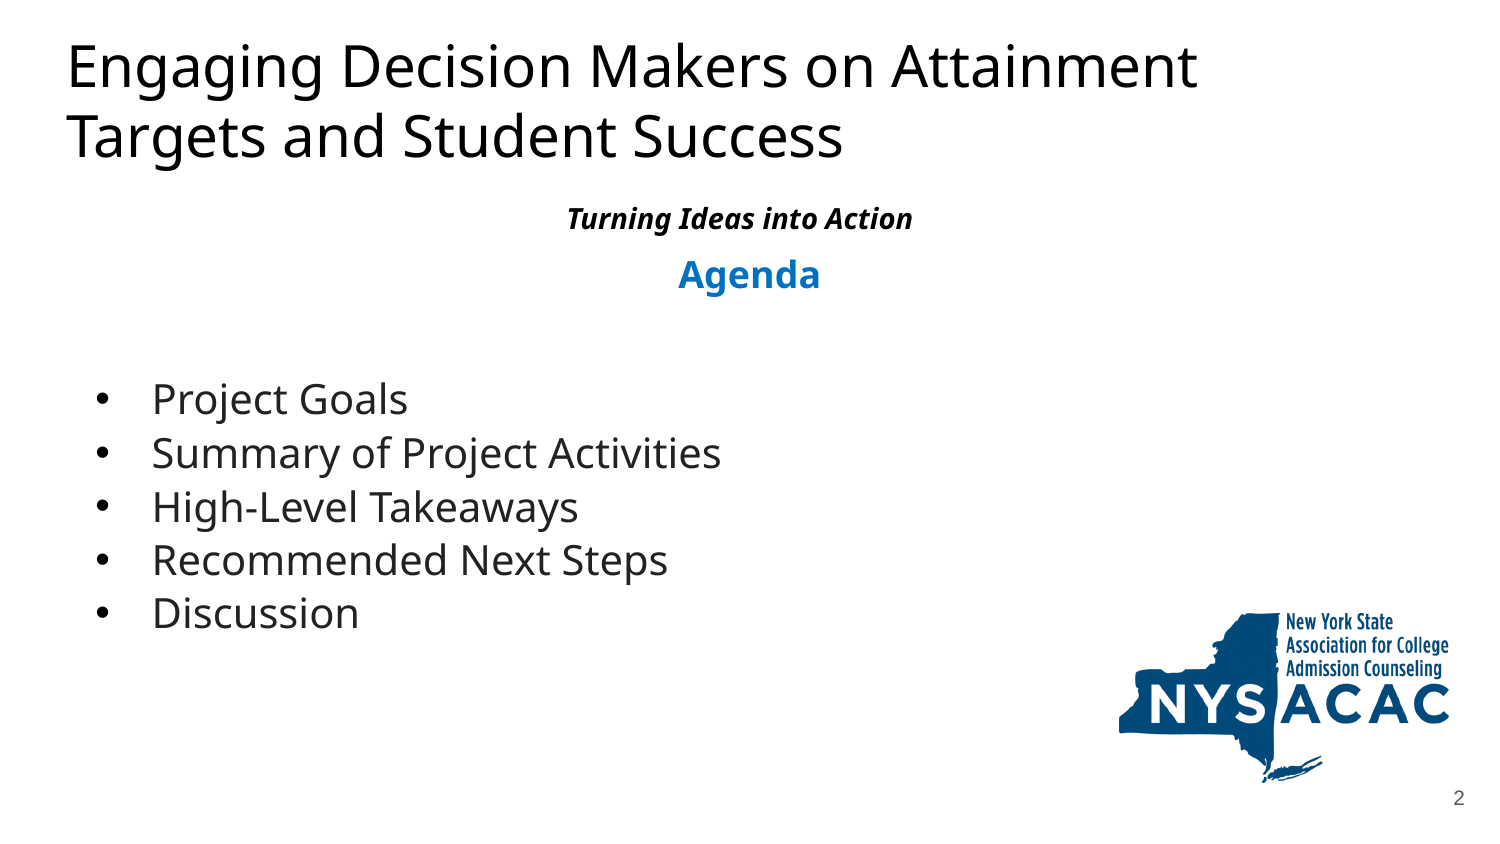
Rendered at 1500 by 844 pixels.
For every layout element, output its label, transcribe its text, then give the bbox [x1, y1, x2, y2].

title Engaging Decision Makers on Attainment Targets and Student Success [51, 36, 1449, 201]
picture [1118, 613, 1450, 783]
text_box Project Goals Summary of Project Activities High-Level Takeaways Recommended Next Steps Discussion [80, 312, 1500, 718]
slide_number 2 [1389, 764, 1480, 830]
text_box Agenda [0, 244, 1500, 304]
text_box Turning Ideas into Action [67, 166, 1413, 243]
